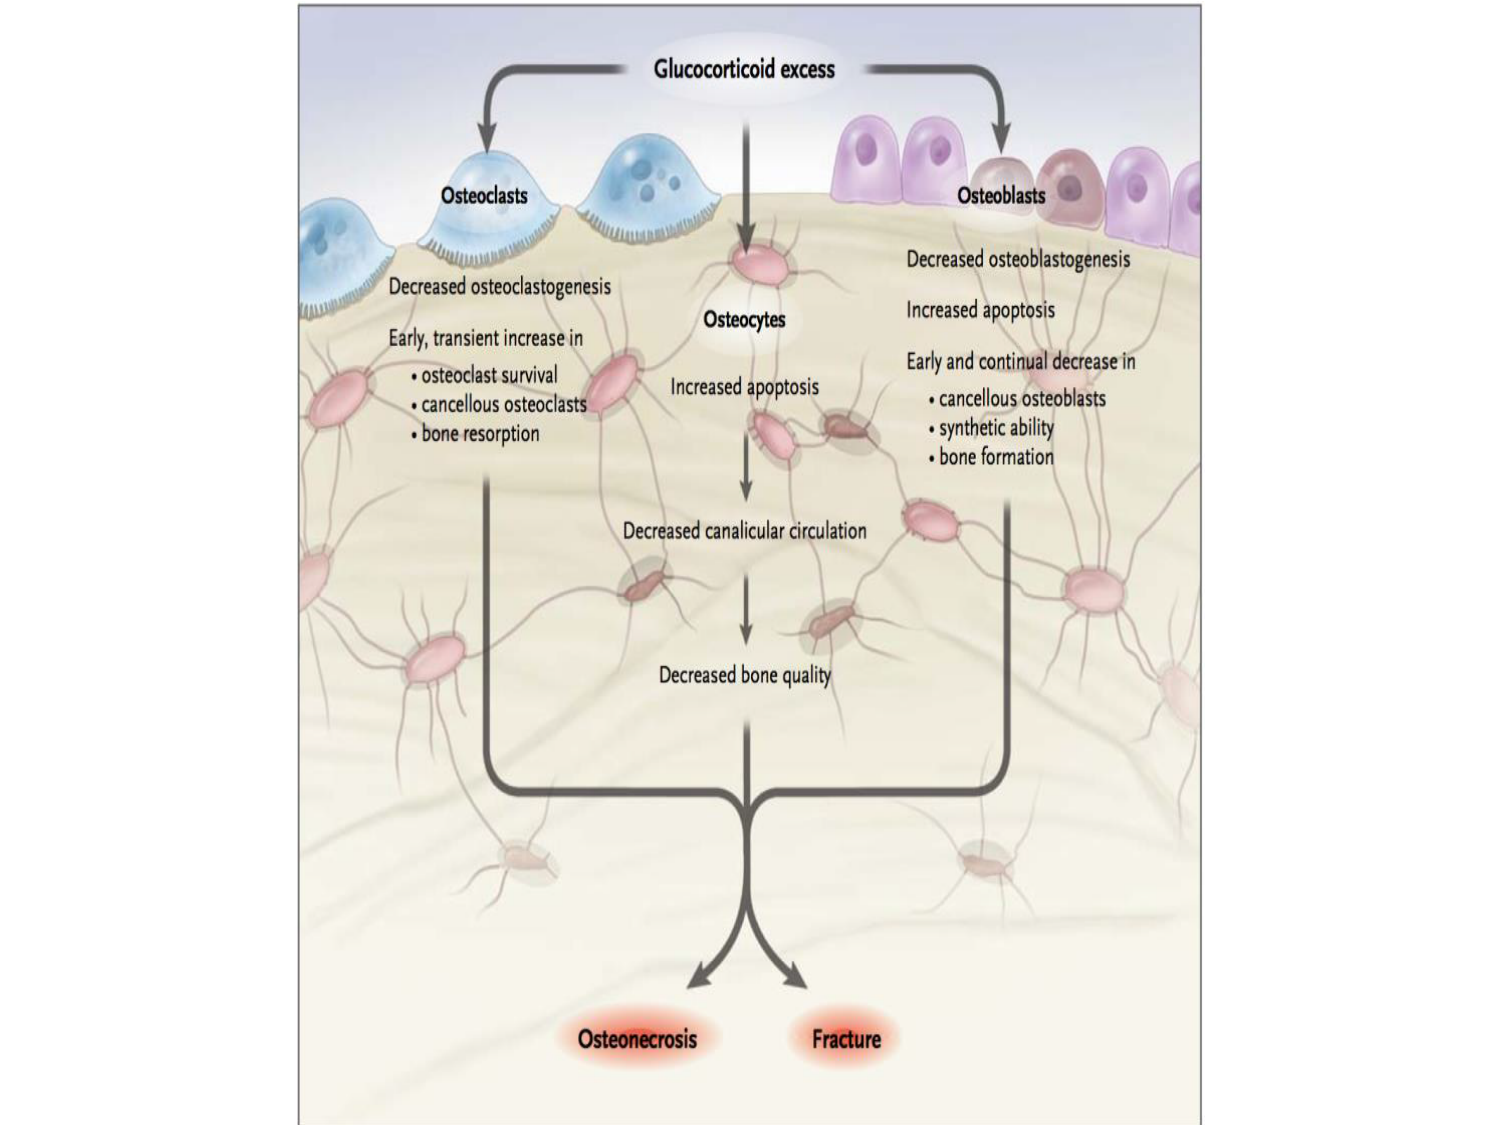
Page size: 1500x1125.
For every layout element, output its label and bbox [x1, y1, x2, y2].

picture [294, 1, 1206, 1125]
